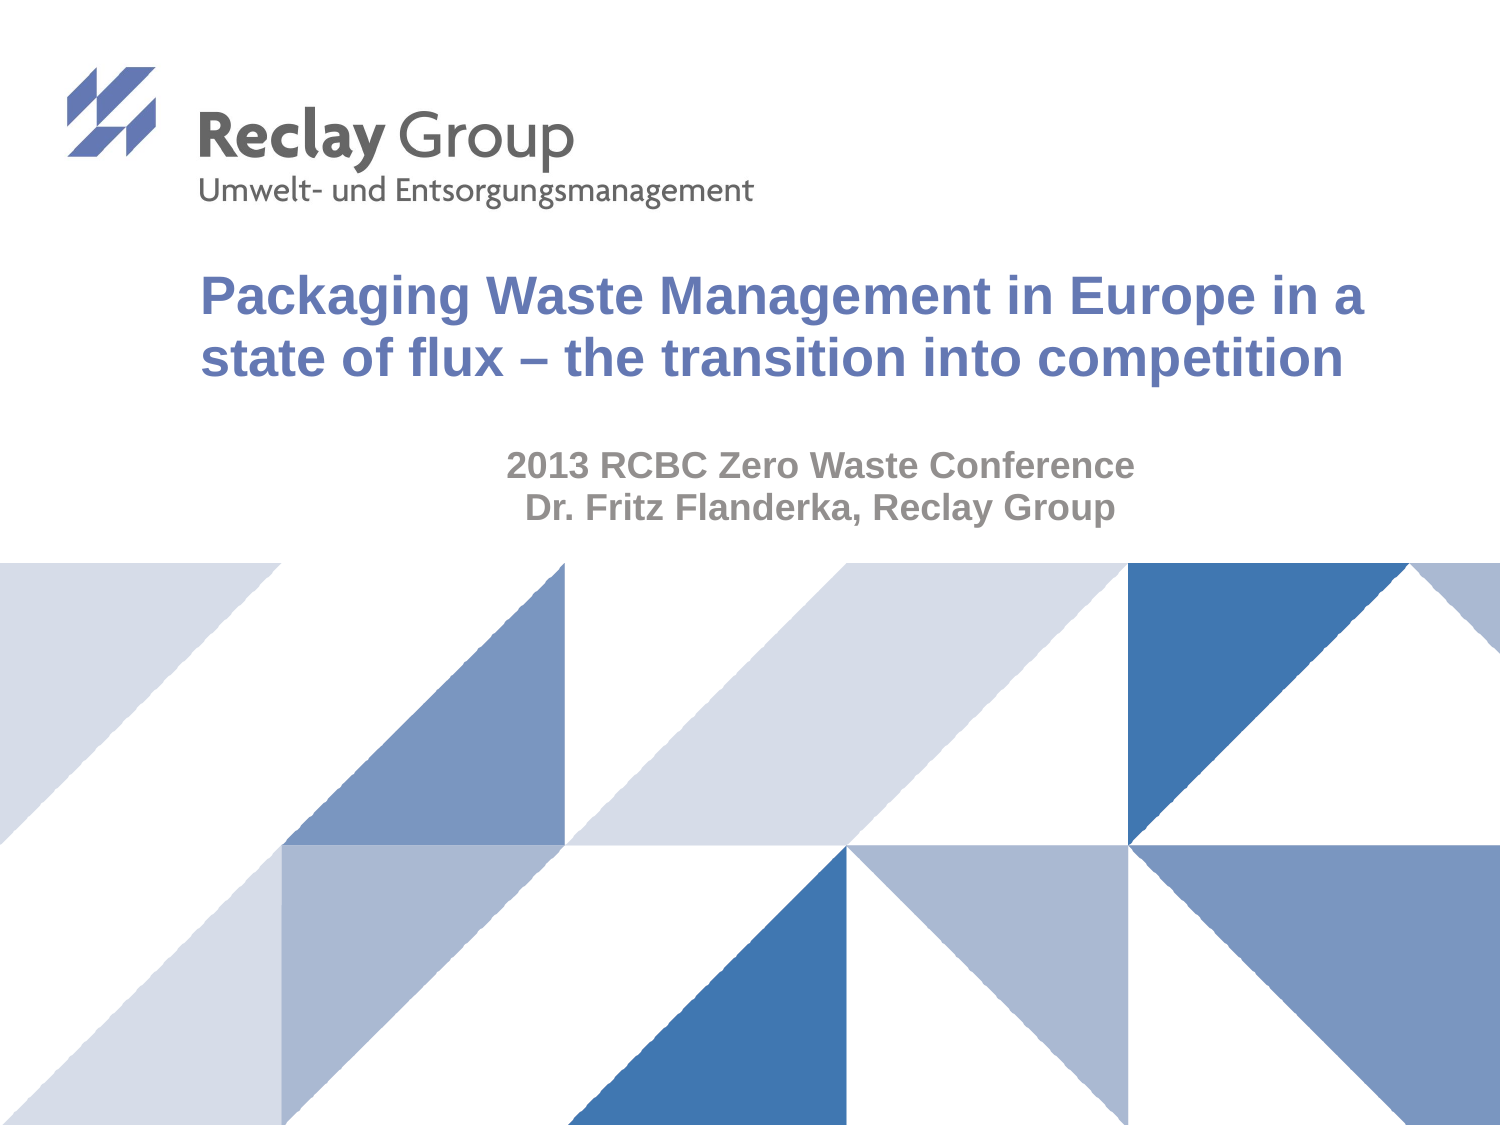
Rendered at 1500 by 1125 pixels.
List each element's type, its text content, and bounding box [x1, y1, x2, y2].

subtitle 2013 RCBC Zero Waste Conference Dr. Fritz Flanderka, Reclay Group [200, 444, 1442, 539]
title Packaging Waste Management in Europe in a state of flux – the transition into competition [200, 236, 1442, 388]
picture [0, 563, 1500, 1125]
picture [0, 0, 768, 225]
